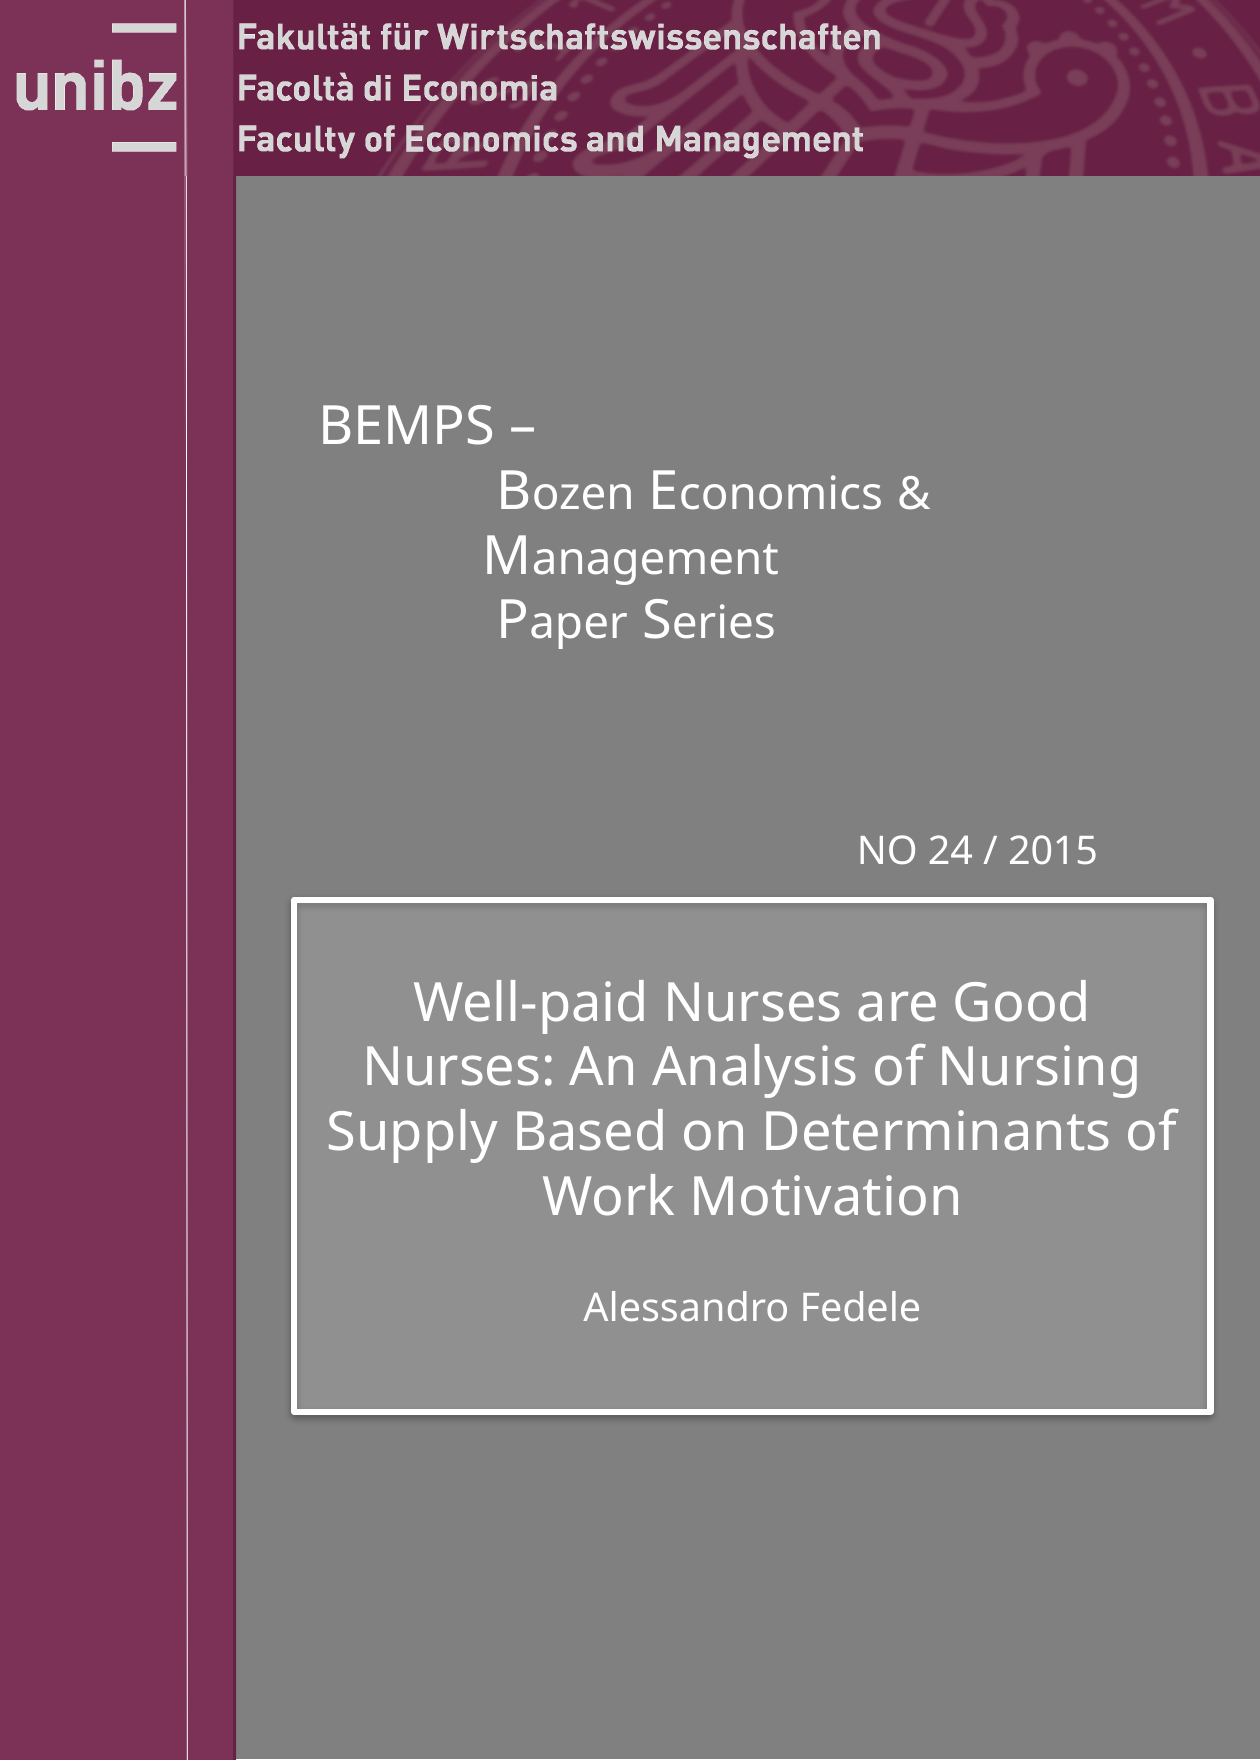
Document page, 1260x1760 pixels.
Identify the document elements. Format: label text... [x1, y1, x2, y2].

text_box BEMPS – Bozen Economics & Management Paper Series NO 24 / 2015 [301, 381, 1189, 881]
picture [0, 0, 1260, 1760]
text_box Well-paid Nurses are Good Nurses: An Analysis of Nursing Supply Based on Determinants of Work Motivation Alessandro Fedele [294, 958, 1211, 1338]
text_box [294, 899, 1211, 958]
text_box [294, 1338, 1211, 1412]
